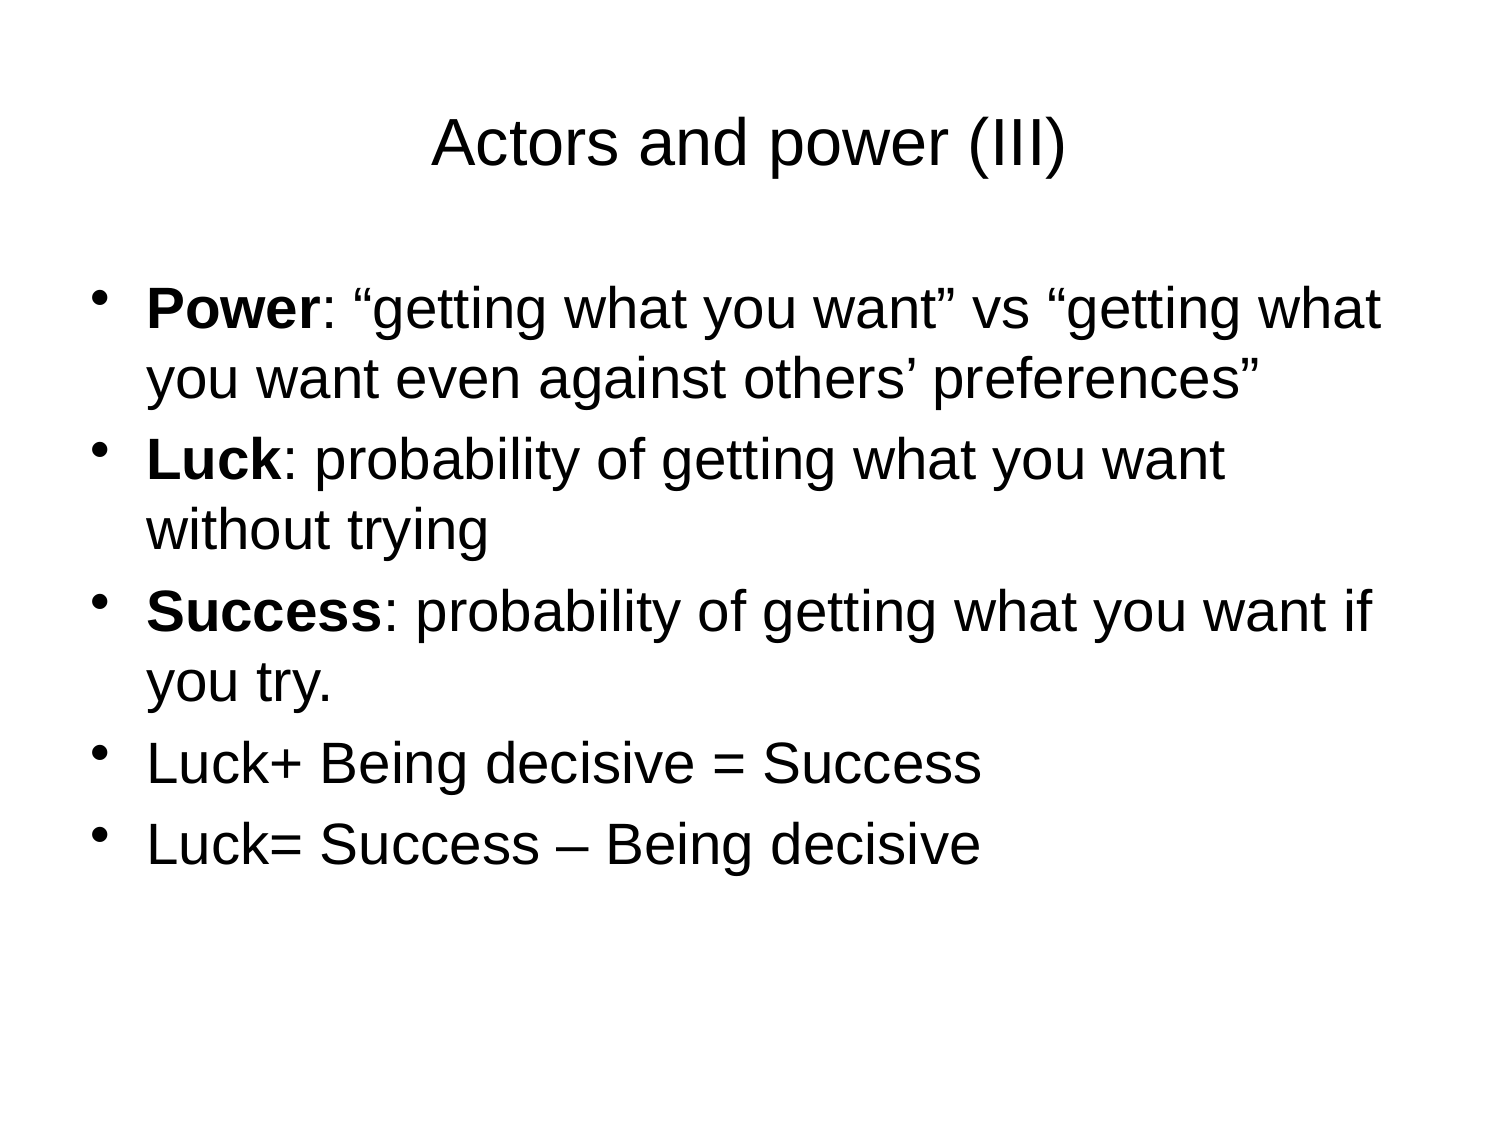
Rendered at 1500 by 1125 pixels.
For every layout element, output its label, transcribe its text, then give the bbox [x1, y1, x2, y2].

title Actors and power (III) [75, 45, 1425, 233]
list Power: “getting what you want” vs “getting what you want even against others’ preferences” Luck: probability of getting what you want without trying Success: probability of getting what you want if you try. Luck+ Being decisive = Success Luck= Success – Being decisive [75, 262, 1425, 1005]
